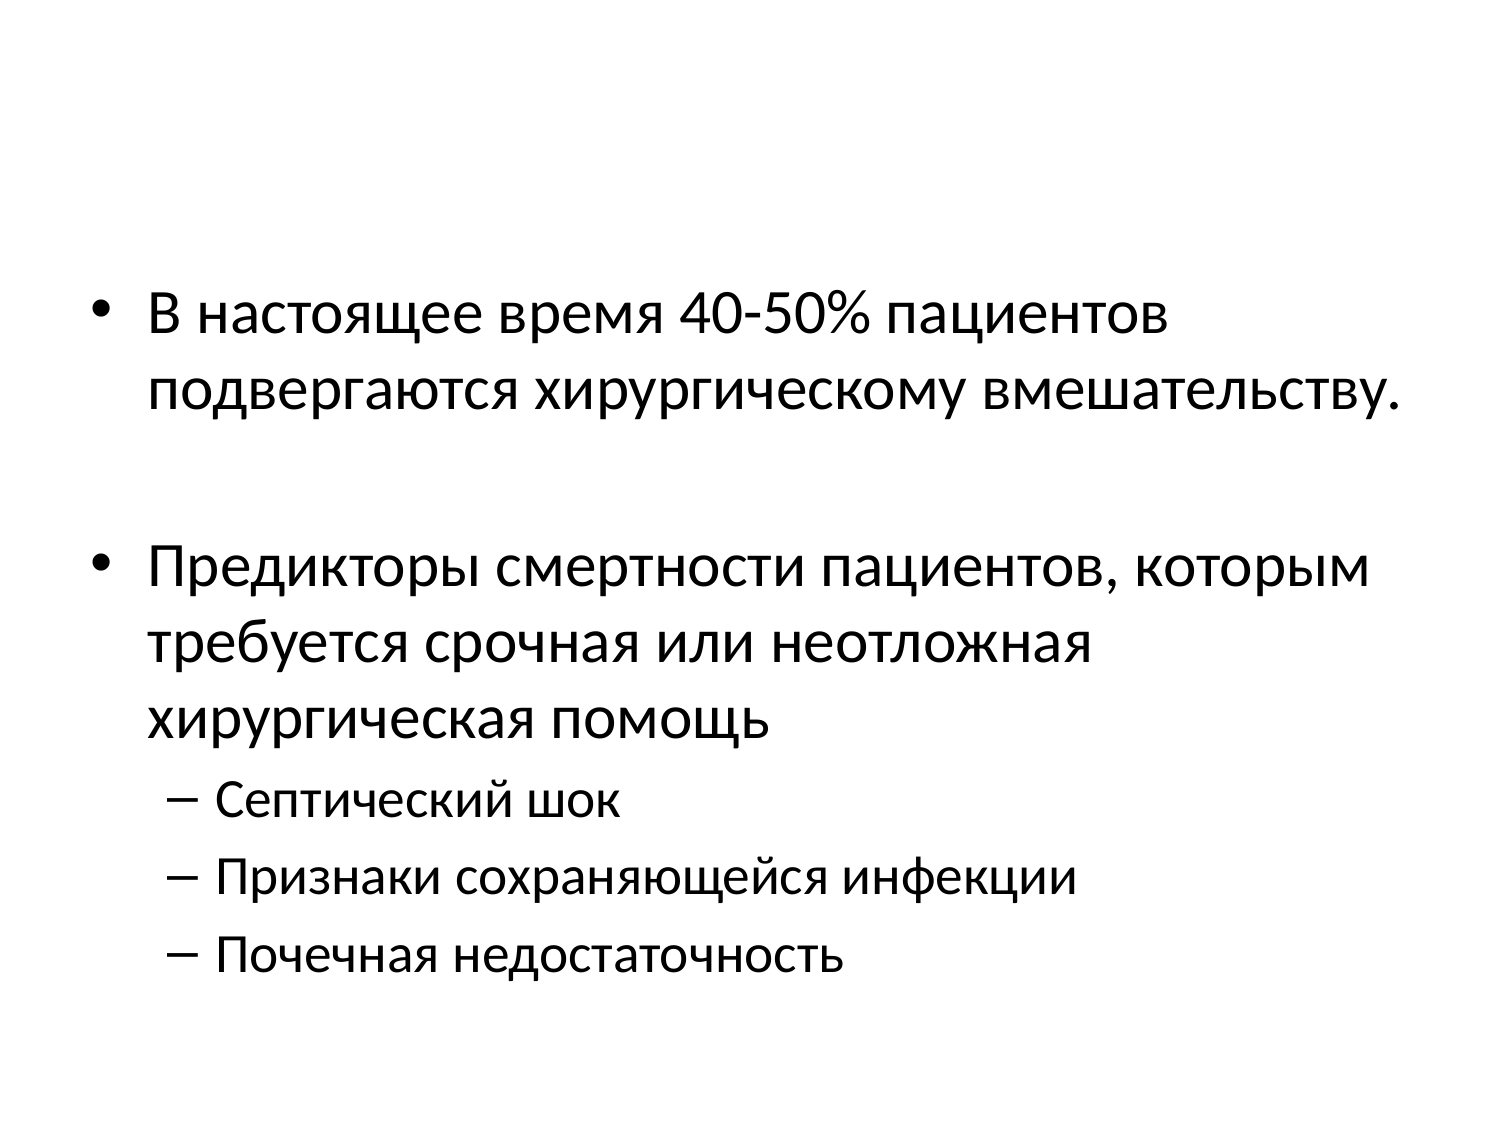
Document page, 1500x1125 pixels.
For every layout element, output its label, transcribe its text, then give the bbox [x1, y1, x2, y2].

list В настоящее время 40-50% пациентов подвергаются хирургическому вмешательству. Предикторы смертности пациентов, которым требуется срочная или неотложная хирургическая помощь Септический шок Признаки сохраняющейся инфекции Почечная недостаточность [75, 262, 1425, 1005]
